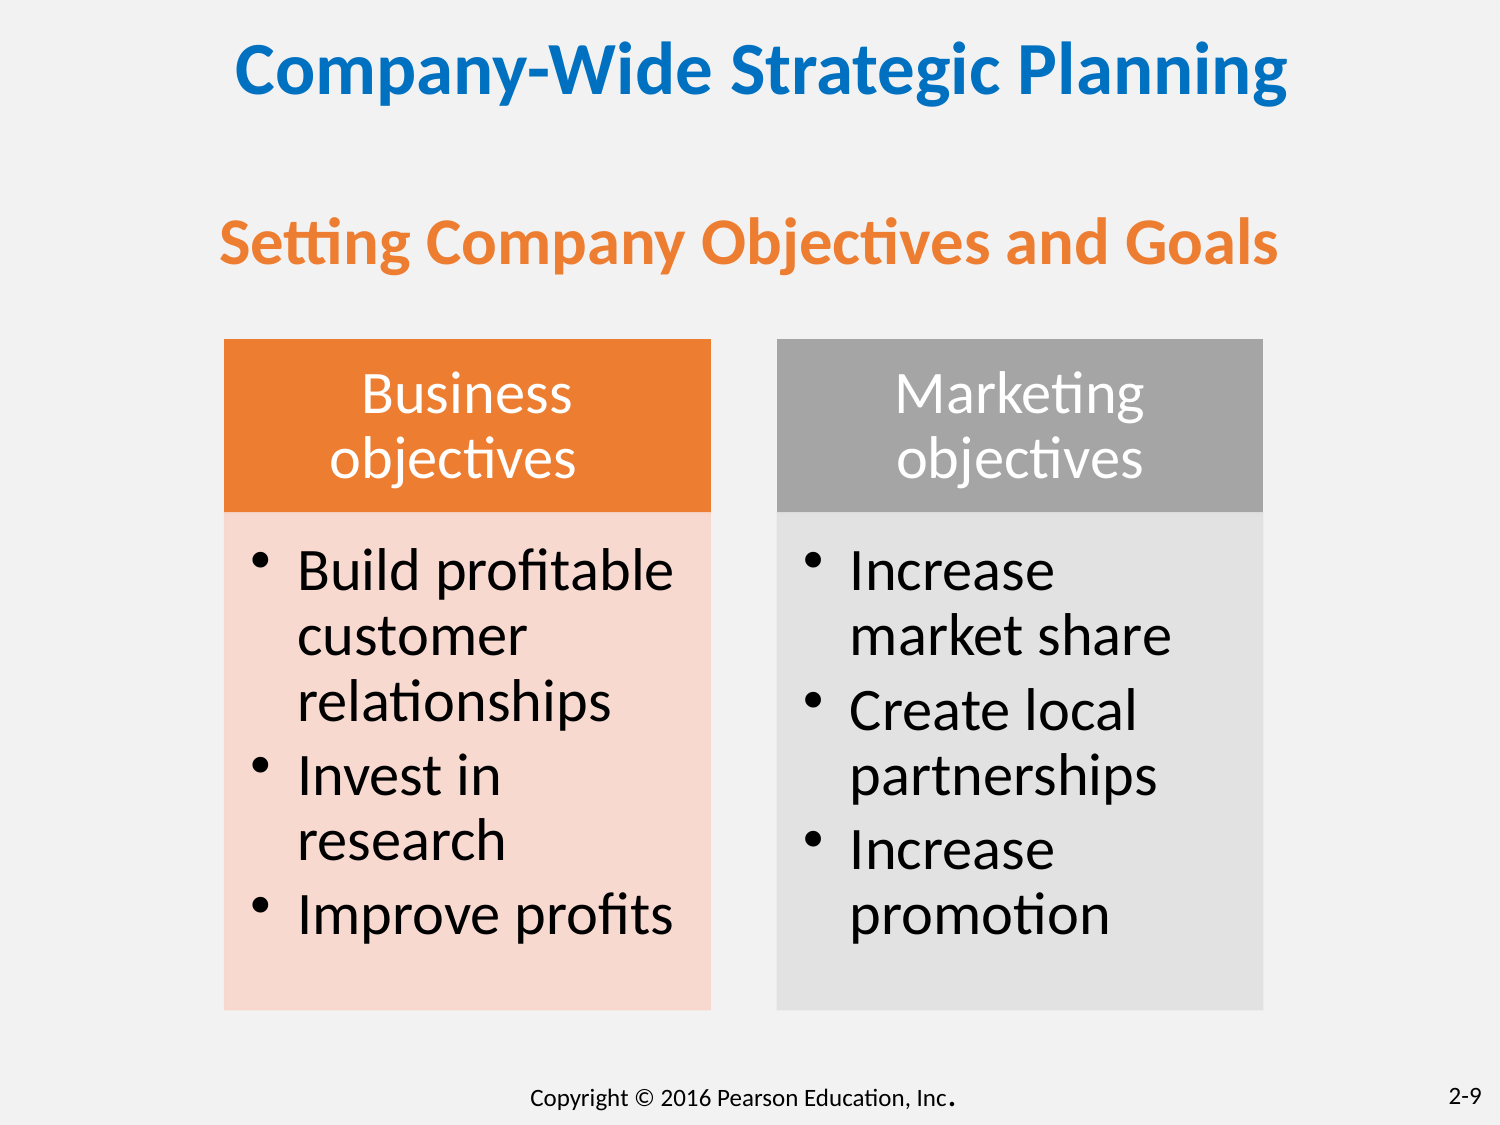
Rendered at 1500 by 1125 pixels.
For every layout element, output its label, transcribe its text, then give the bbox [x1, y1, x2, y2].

list Setting Company Objectives and Goals [62, 200, 1438, 275]
text_box 2-9 [1353, 1072, 1497, 1118]
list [224, 337, 1263, 1013]
text_box Company-Wide Strategic Planning [220, 12, 1304, 118]
text_box Copyright © 2016 Pearson Education, Inc. [475, 1061, 1012, 1121]
